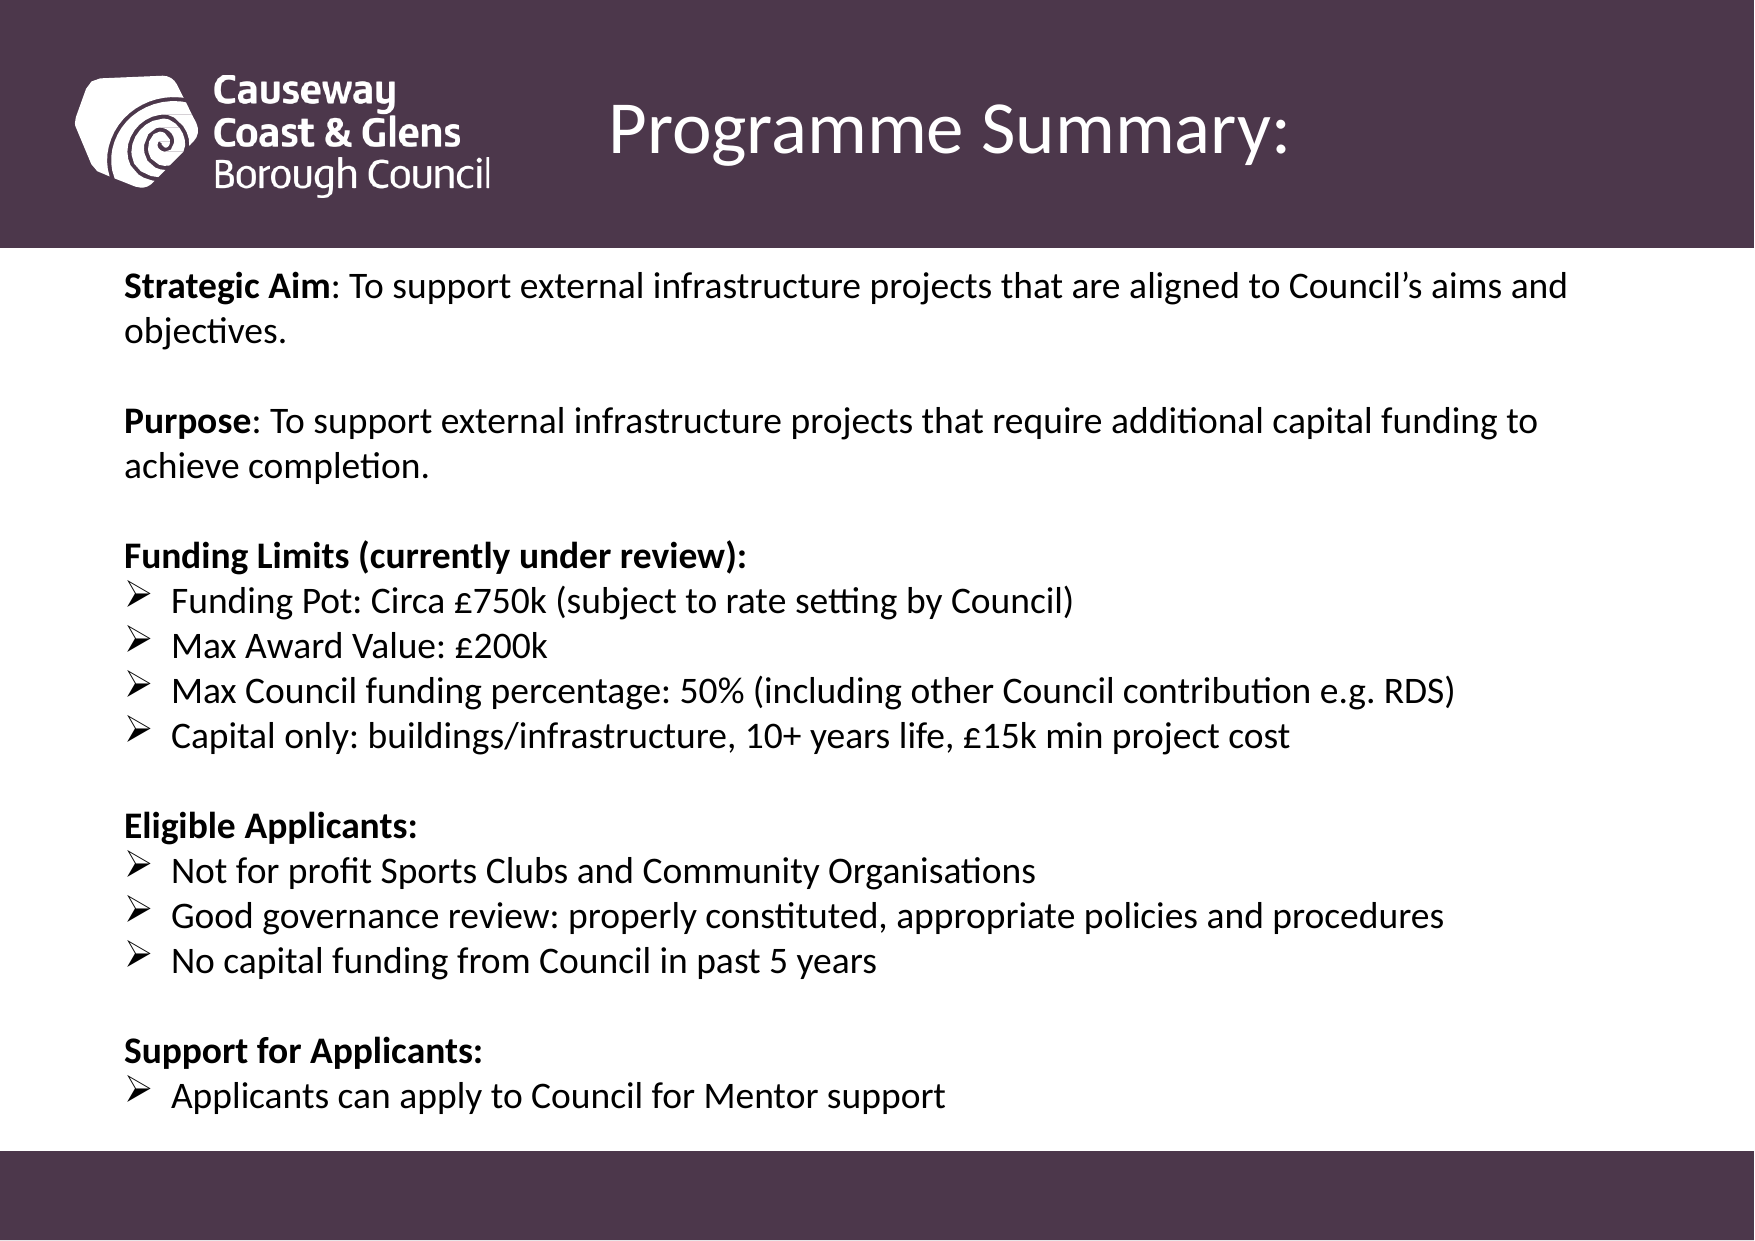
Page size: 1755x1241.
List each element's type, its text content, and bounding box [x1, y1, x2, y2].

picture [214, 75, 460, 147]
picture [215, 157, 490, 198]
text_box Strategic Aim: To support external infrastructure projects that are aligned to Council’s aims and objectives. Purpose: To support external infrastructure projects that require additional capital funding to achieve completion. Funding Limits (currently under review): Funding Pot: Circa £750k (subject to rate setting by Council) Max Award Value: £200k Max Council funding percentage: 50% (including other Council contribution e.g. RDS) Capital only: buildings/infrastructure, 10+ years life, £15k min project cost Eligible Applicants: Not for profit Sports Clubs and Community Organisations Good governance review: properly constituted, appropriate policies and procedures No capital funding from Council in past 5 years Support for Applicants: Applicants can apply to Council for Mentor support [109, 254, 1598, 1241]
text_box Programme Summary: [593, 65, 1755, 177]
